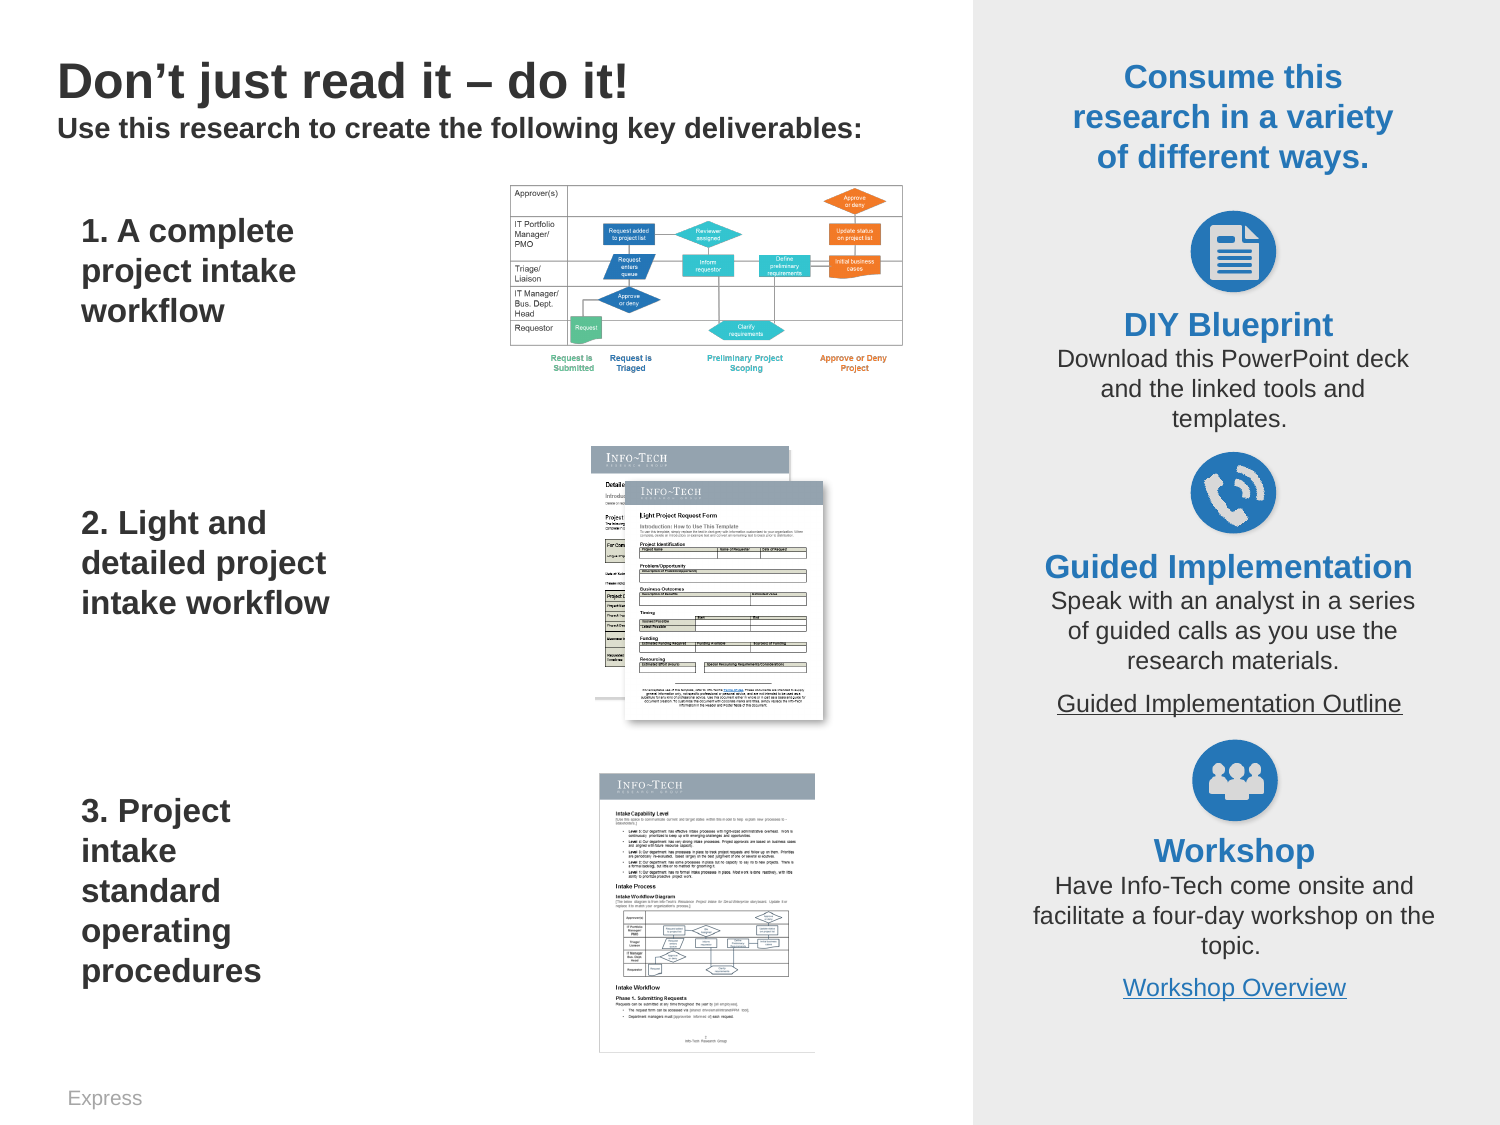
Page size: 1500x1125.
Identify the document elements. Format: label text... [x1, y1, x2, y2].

text_box 2. Light and detailed project intake workflow [66, 494, 384, 629]
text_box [1028, 451, 1201, 738]
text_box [590, 446, 824, 721]
title Don’t just read it – do it! Use this research to create the following key deliverables: [41, 41, 1457, 187]
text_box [1037, 210, 1430, 443]
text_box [1269, 451, 1439, 738]
picture [510, 185, 903, 378]
text_box [971, 0, 1500, 1125]
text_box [1206, 224, 1264, 801]
text_box 3. Project intake standard operating procedures [66, 781, 333, 997]
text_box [1012, 739, 1457, 1042]
text_box Consume this research in a variety of different ways. [1045, 68, 1422, 161]
text_box 1. A complete project intake workflow [66, 201, 392, 336]
picture [599, 773, 815, 1053]
